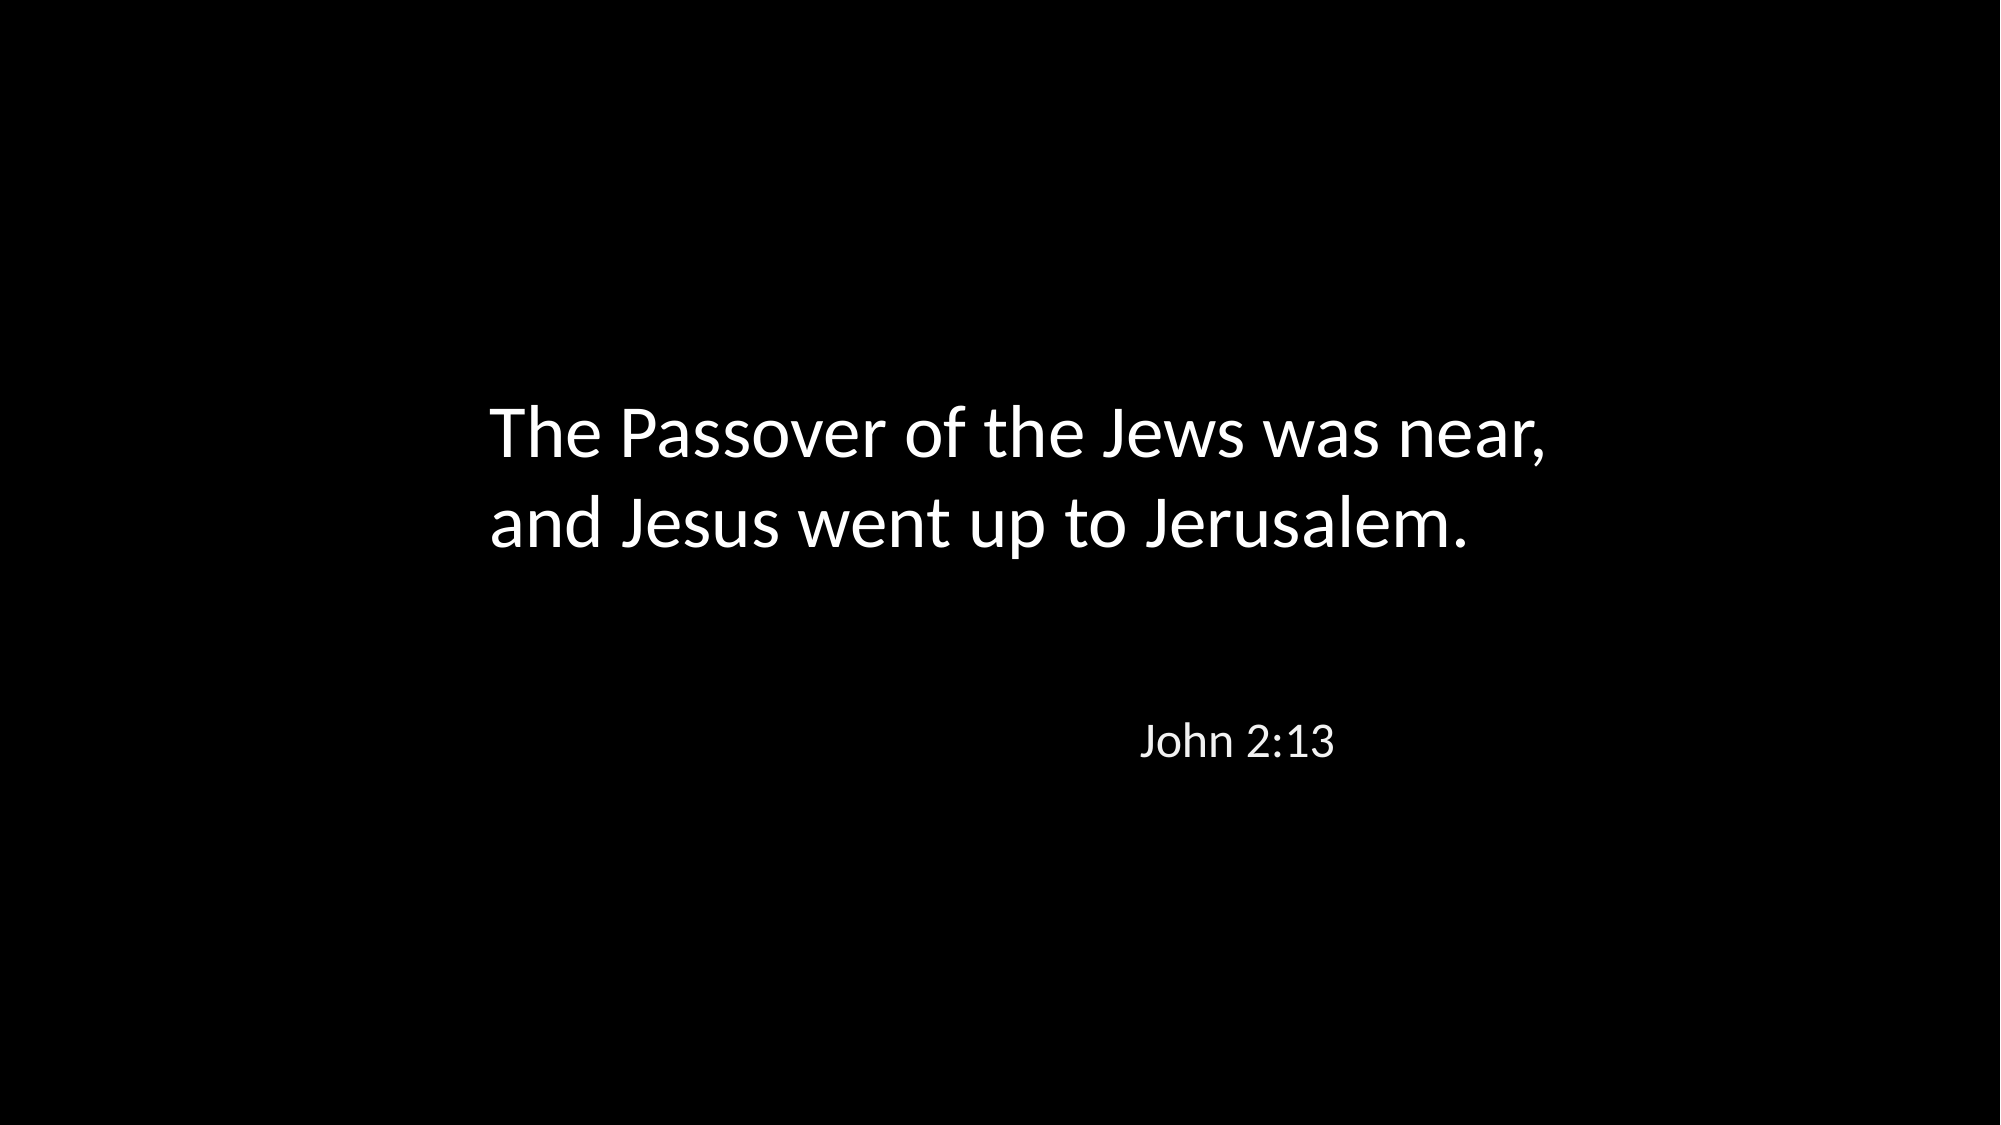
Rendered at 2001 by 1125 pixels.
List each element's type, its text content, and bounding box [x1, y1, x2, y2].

text_box John 2:13 [962, 699, 1513, 775]
text_box The Passover of the Jews was near, and Jesus went up to Jerusalem. [474, 374, 1613, 570]
